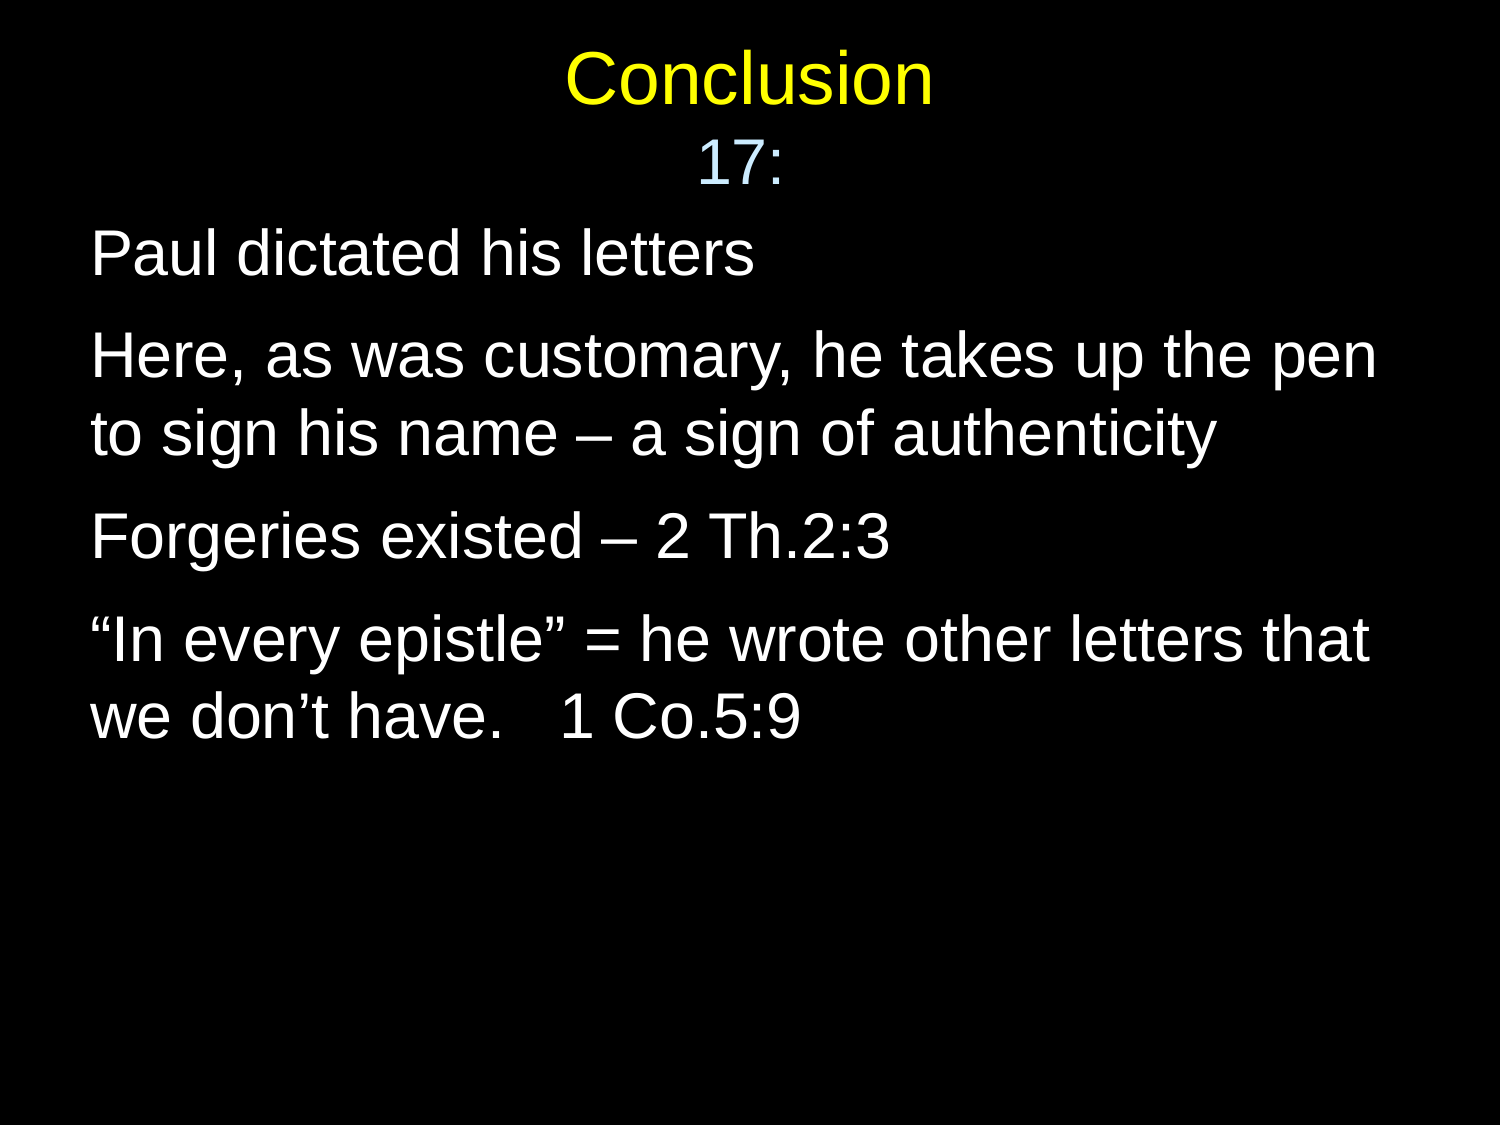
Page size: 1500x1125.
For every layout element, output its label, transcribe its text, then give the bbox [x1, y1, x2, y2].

list 17: Paul dictated his letters Here, as was customary, he takes up the pen to sign his name – a sign of authenticity Forgeries existed – 2 Th.2:3 “In every epistle” = he wrote other letters that we don’t have. 1 Co.5:9 [75, 112, 1425, 1038]
title Conclusion [75, 0, 1425, 112]
